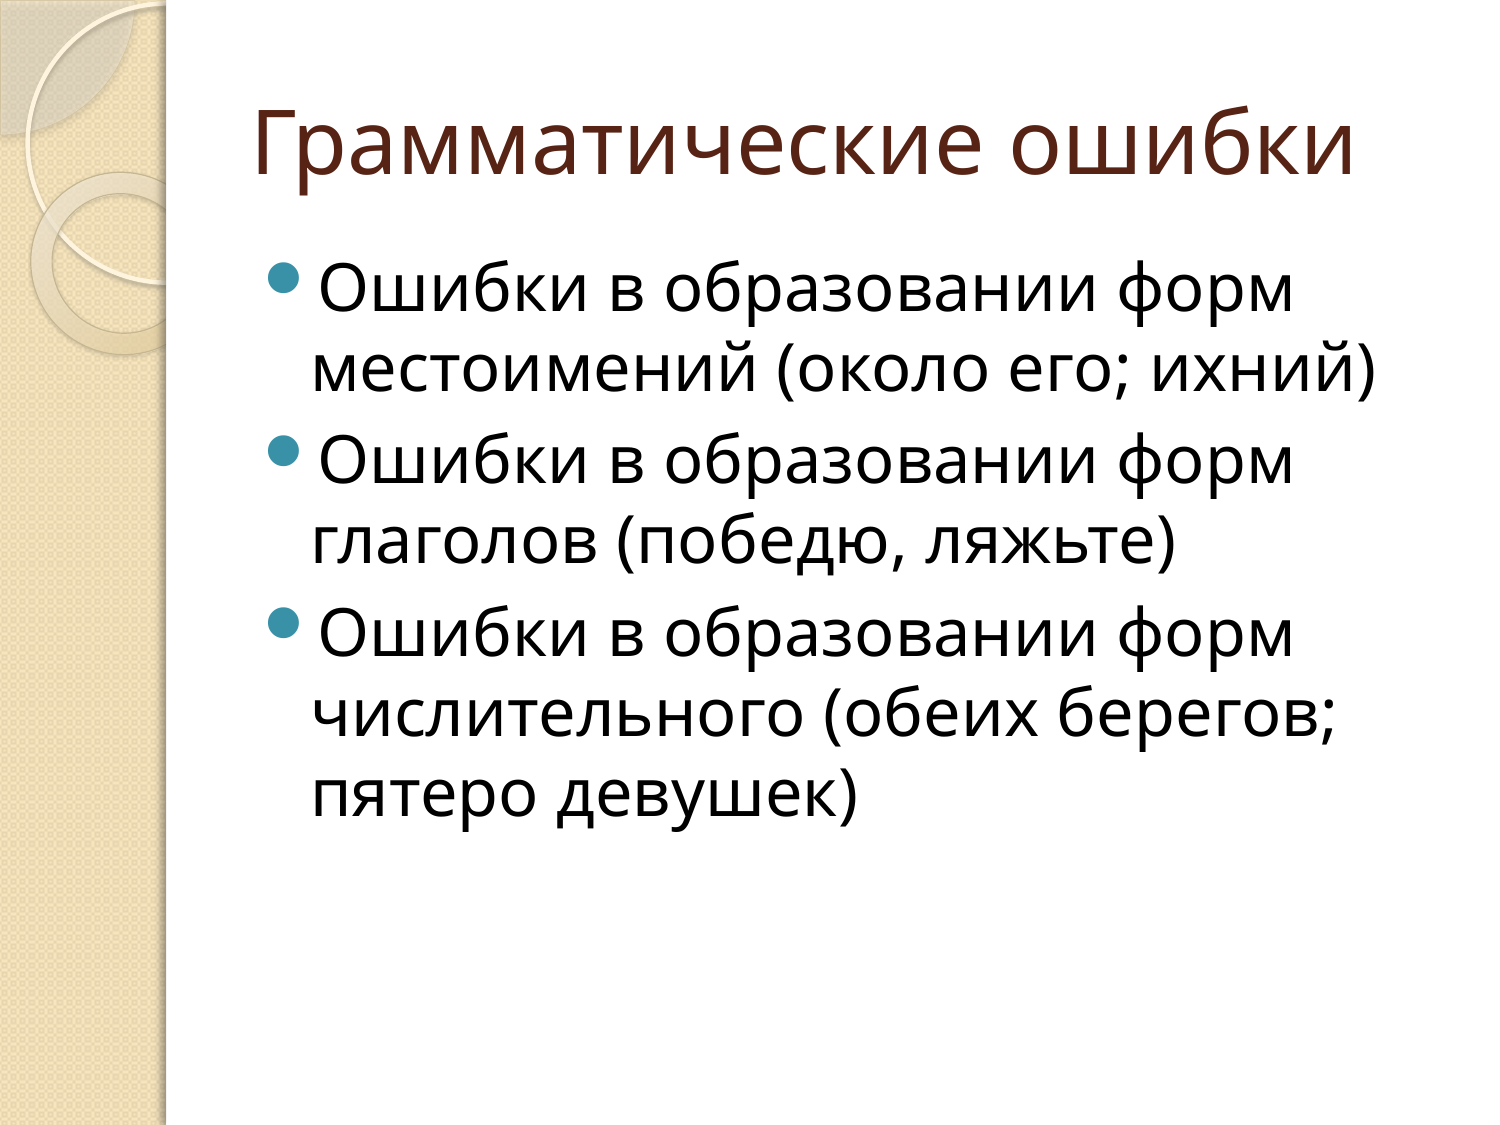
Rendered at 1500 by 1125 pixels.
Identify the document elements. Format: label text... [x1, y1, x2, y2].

title Грамматические ошибки [235, 45, 1466, 233]
list Ошибки в образовании форм местоимений (около его; ихний) Ошибки в образовании форм глаголов (победю, ляжьте) Ошибки в образовании форм числительного (обеих берегов; пятеро девушек) [235, 237, 1466, 1025]
